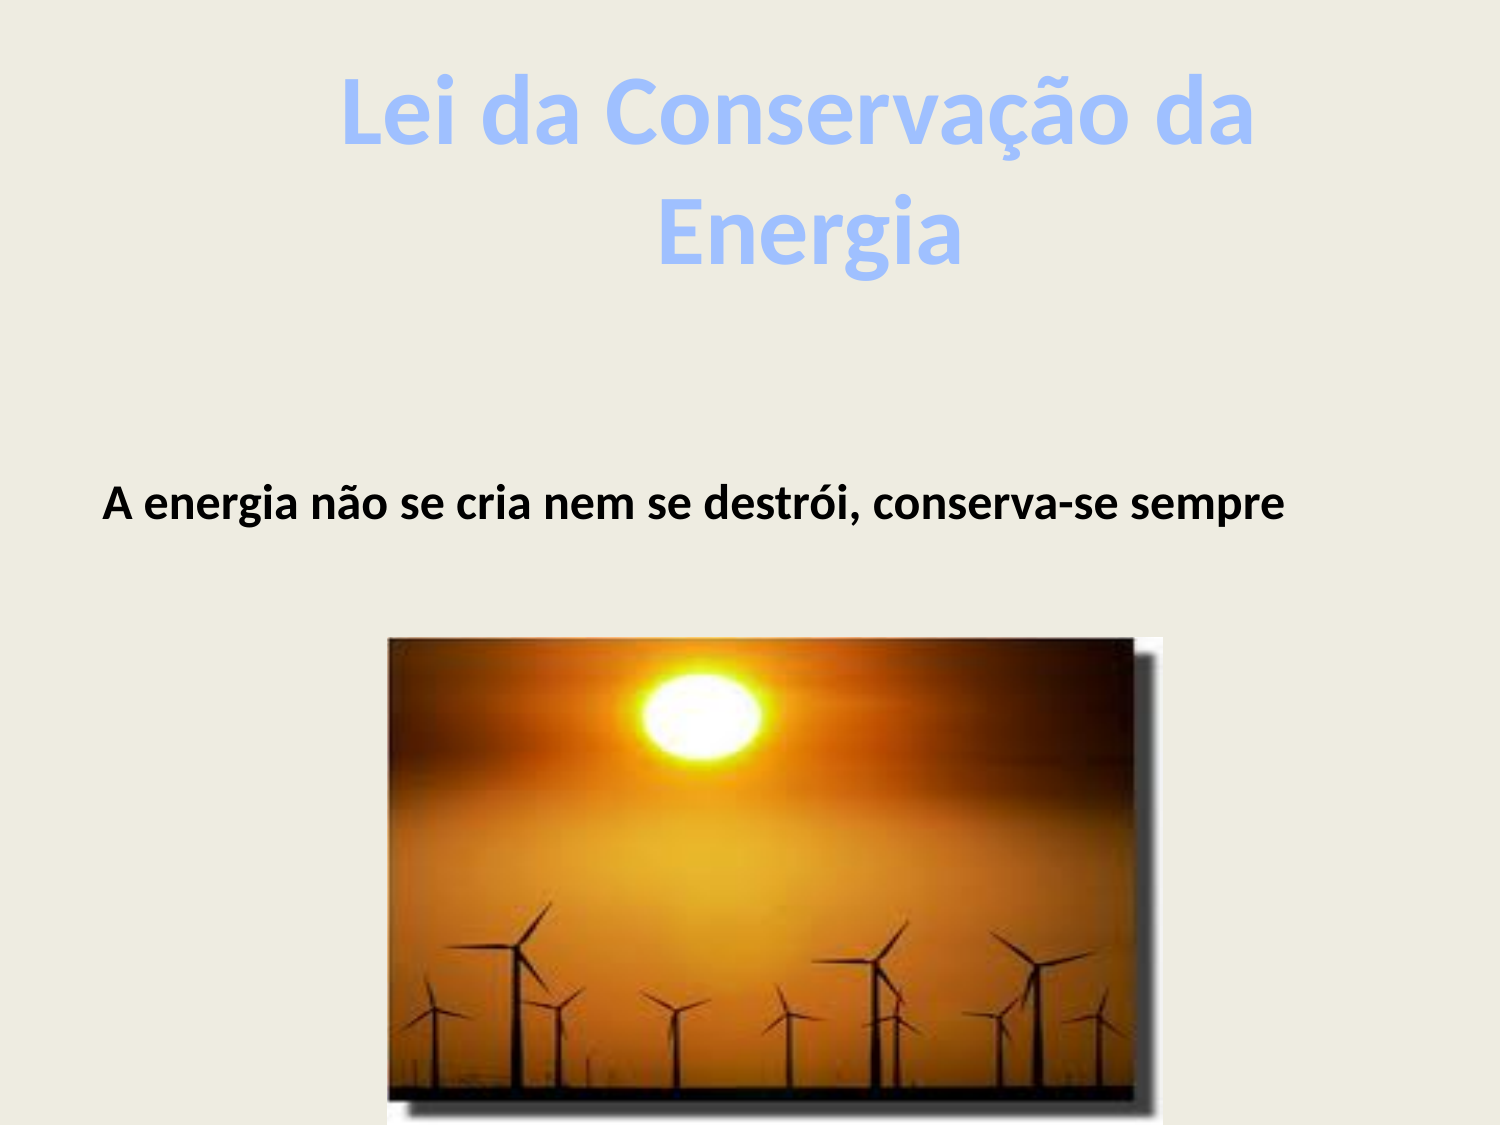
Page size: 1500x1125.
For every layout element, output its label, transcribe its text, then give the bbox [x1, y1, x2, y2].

text_box Lei da Conservação da Energia [325, 37, 1273, 293]
picture [387, 637, 1163, 1125]
text_box A energia não se cria nem se destrói, conserva-se sempre [87, 462, 1388, 538]
